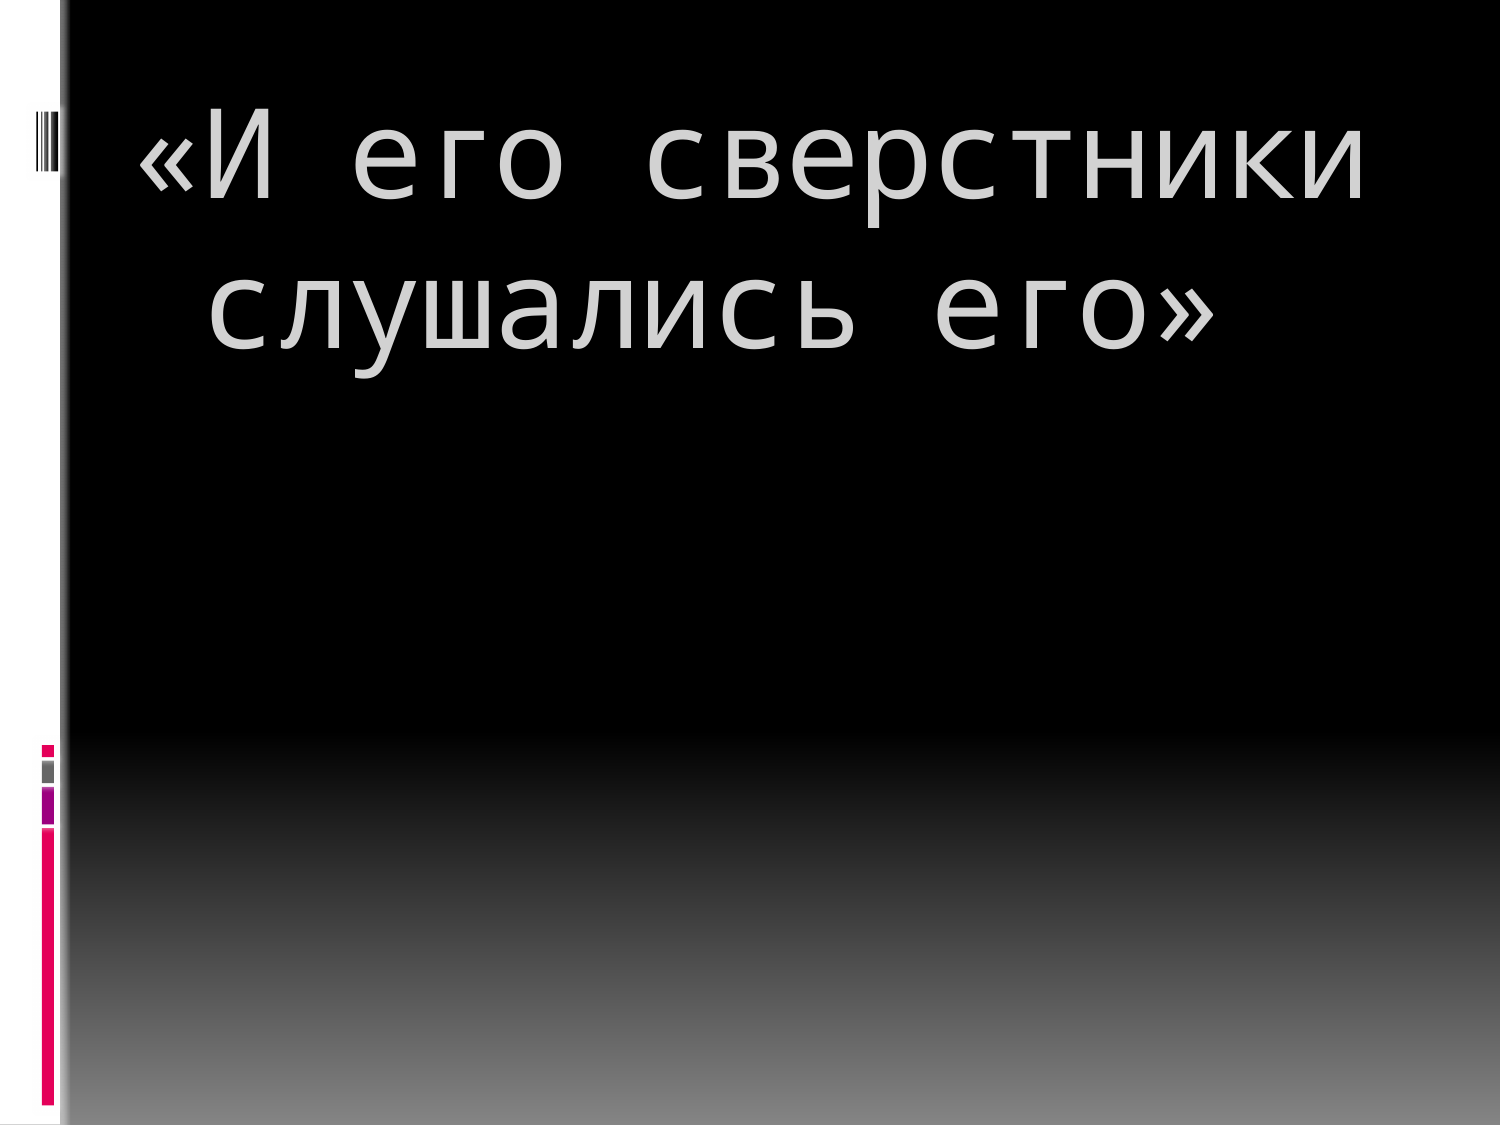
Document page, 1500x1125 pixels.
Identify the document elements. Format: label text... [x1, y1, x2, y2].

title «И его сверстники слушались его» [112, 66, 1388, 217]
